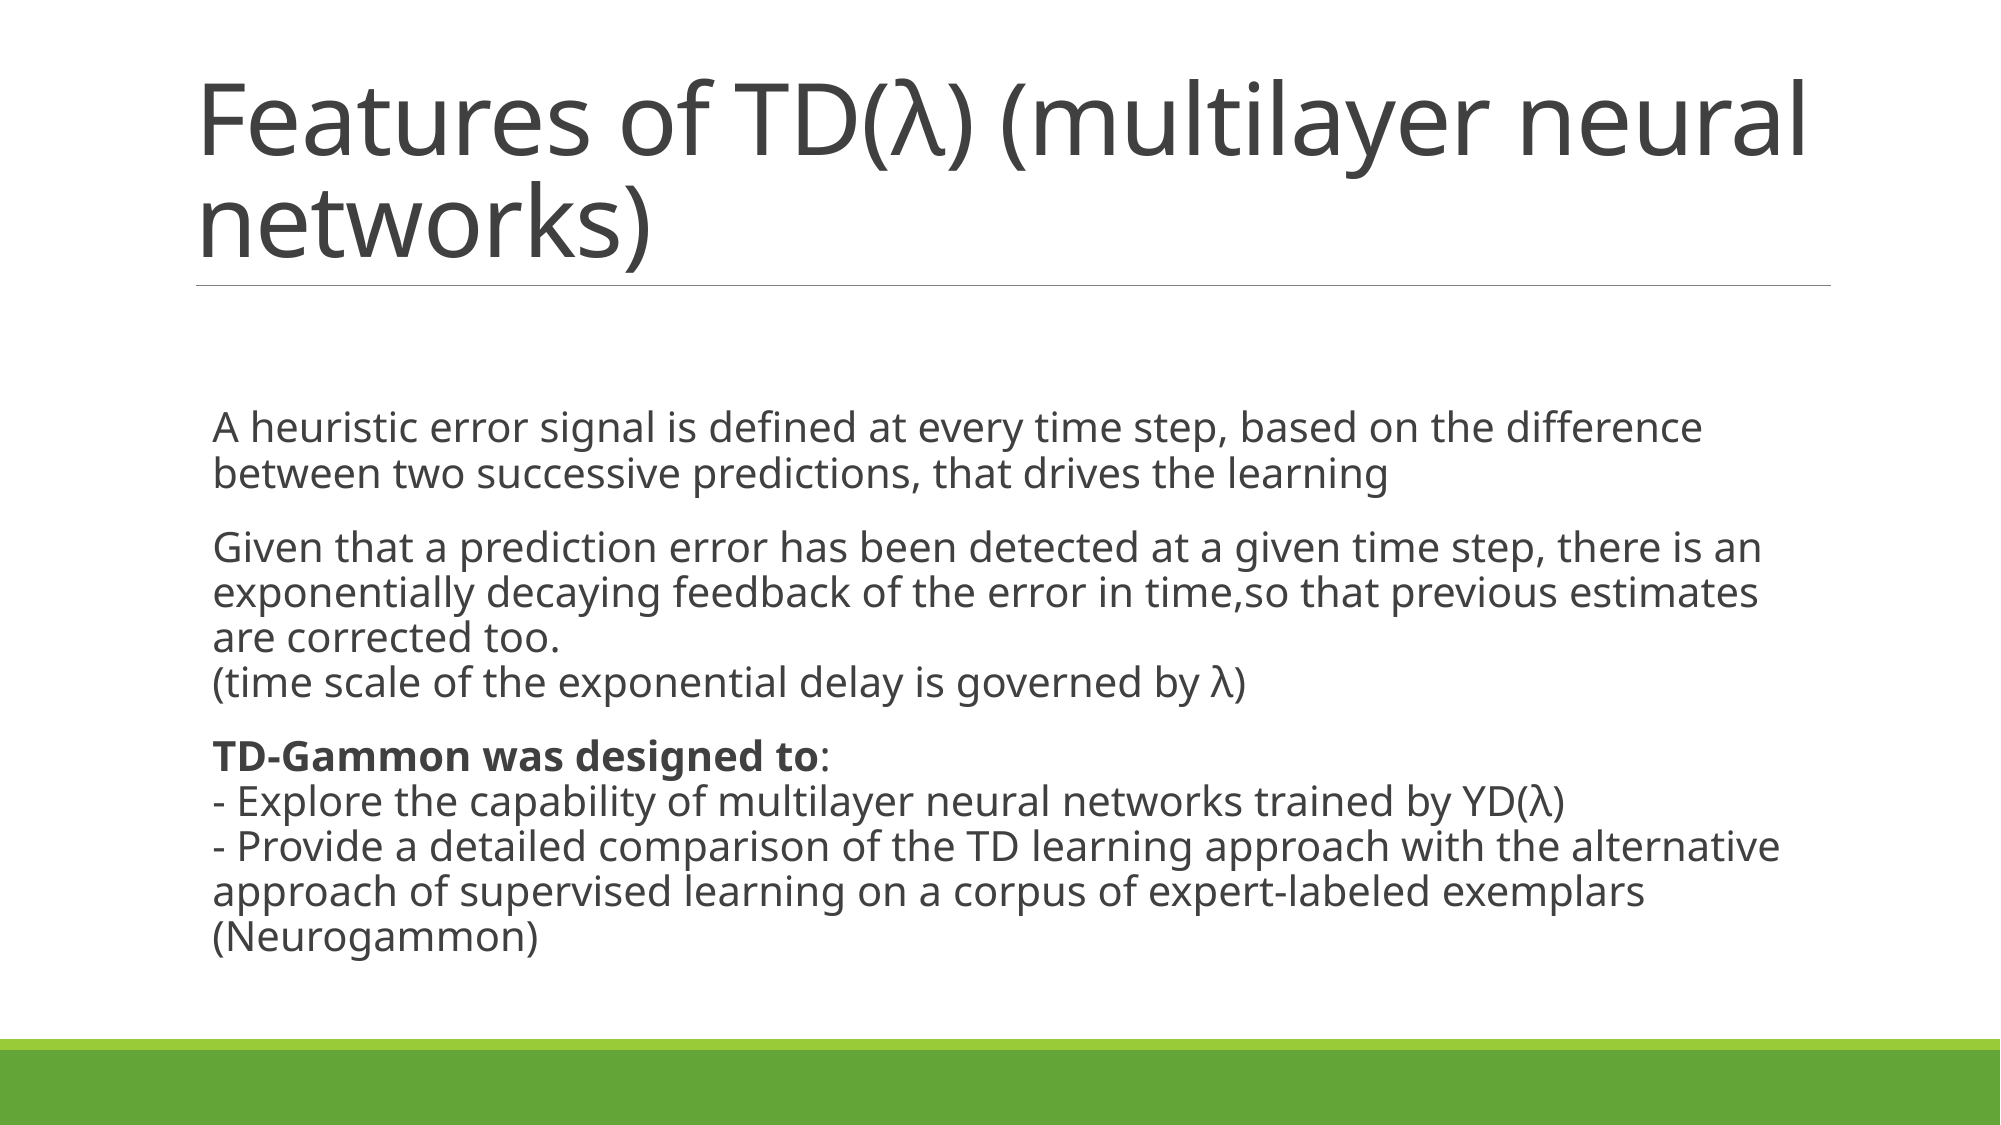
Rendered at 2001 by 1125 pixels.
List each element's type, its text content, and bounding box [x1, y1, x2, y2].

title Features of TD(λ) (multilayer neural networks) [180, 47, 1830, 285]
list A heuristic error signal is defined at every time step, based on the difference between two successive predictions, that drives the learning Given that a prediction error has been detected at a given time step, there is an exponentially decaying feedback of the error in time,so that previous estimates are corrected too. (time scale of the exponential delay is governed by λ) TD-Gammon was designed to: - Explore the capability of multilayer neural networks trained by YD(λ) - Provide a detailed comparison of the TD learning approach with the alternative approach of supervised learning on a corpus of expert-labeled exemplars (Neurogammon) [197, 399, 1825, 1014]
